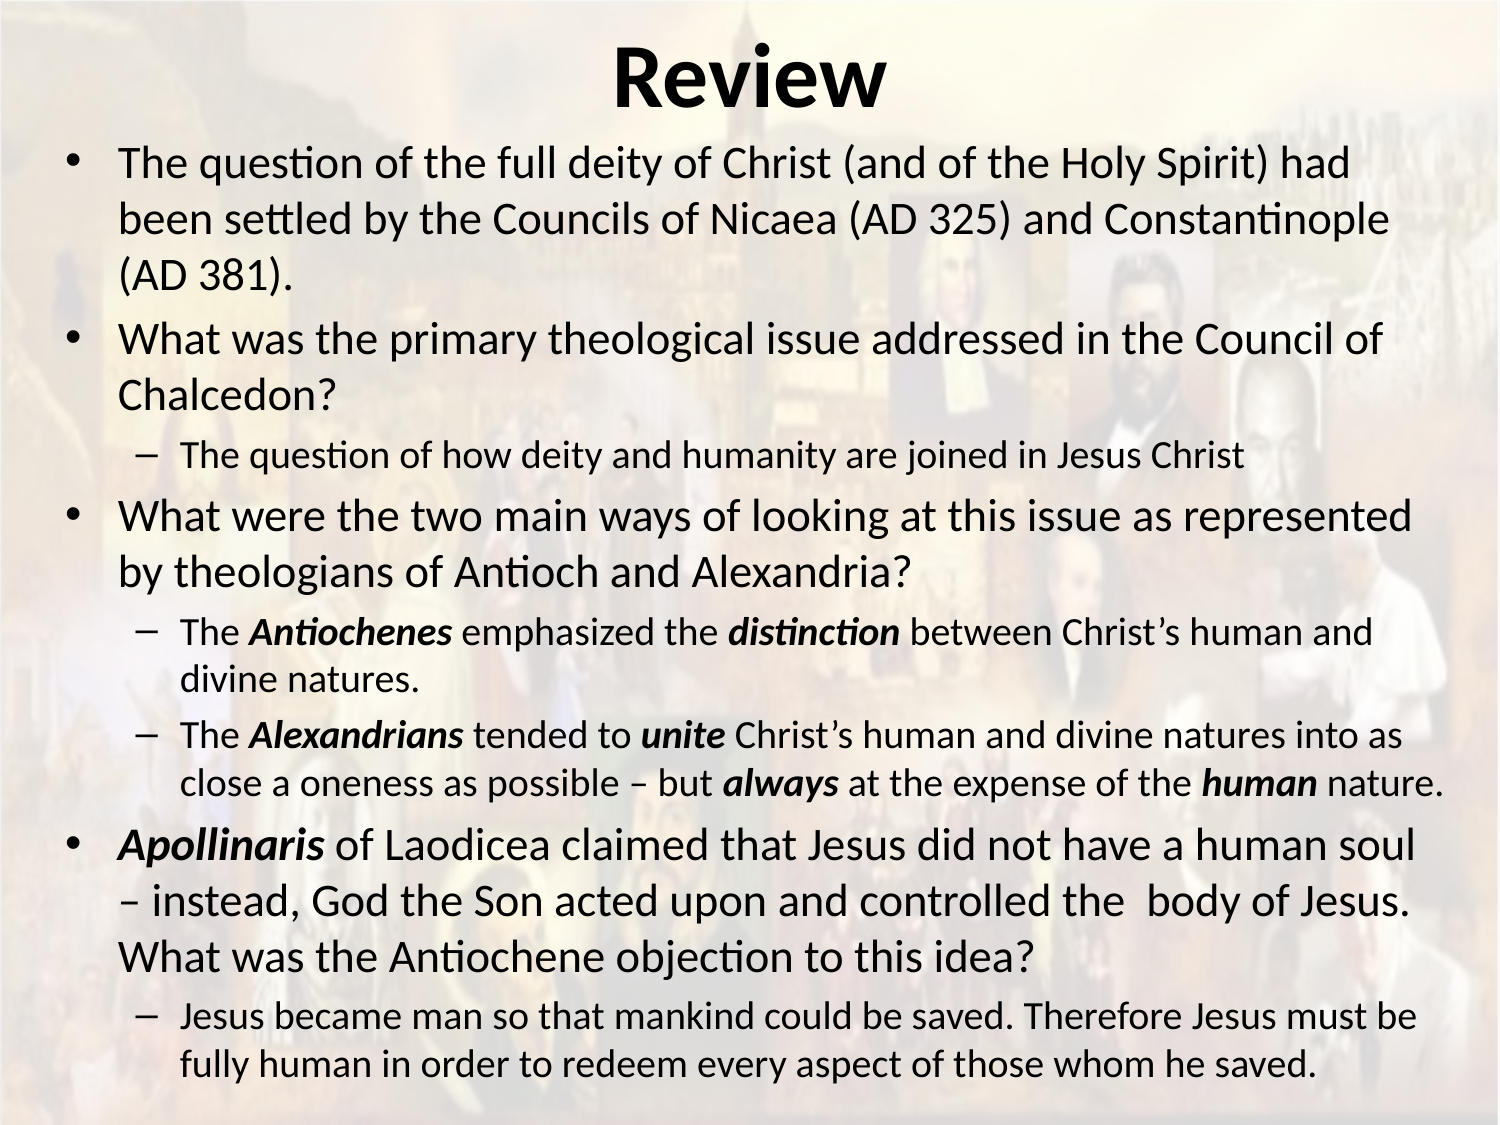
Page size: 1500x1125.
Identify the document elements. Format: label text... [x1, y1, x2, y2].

list The question of the full deity of Christ (and of the Holy Spirit) had been settled by the Councils of Nicaea (AD 325) and Constantinople (AD 381). What was the primary theological issue addressed in the Council of Chalcedon? The question of how deity and humanity are joined in Jesus Christ What were the two main ways of looking at this issue as represented by theologians of Antioch and Alexandria? The Antiochenes emphasized the distinction between Christ’s human and divine natures. The Alexandrians tended to unite Christ’s human and divine natures into as close a oneness as possible – but always at the expense of the human nature. Apollinaris of Laodicea claimed that Jesus did not have a human soul – instead, God the Son acted upon and controlled the body of Jesus. What was the Antiochene objection to this idea? Jesus became man so that mankind could be saved. Therefore Jesus must be fully human in order to redeem every aspect of those whom he saved. [50, 124, 1463, 1125]
title Review [75, 4, 1425, 124]
